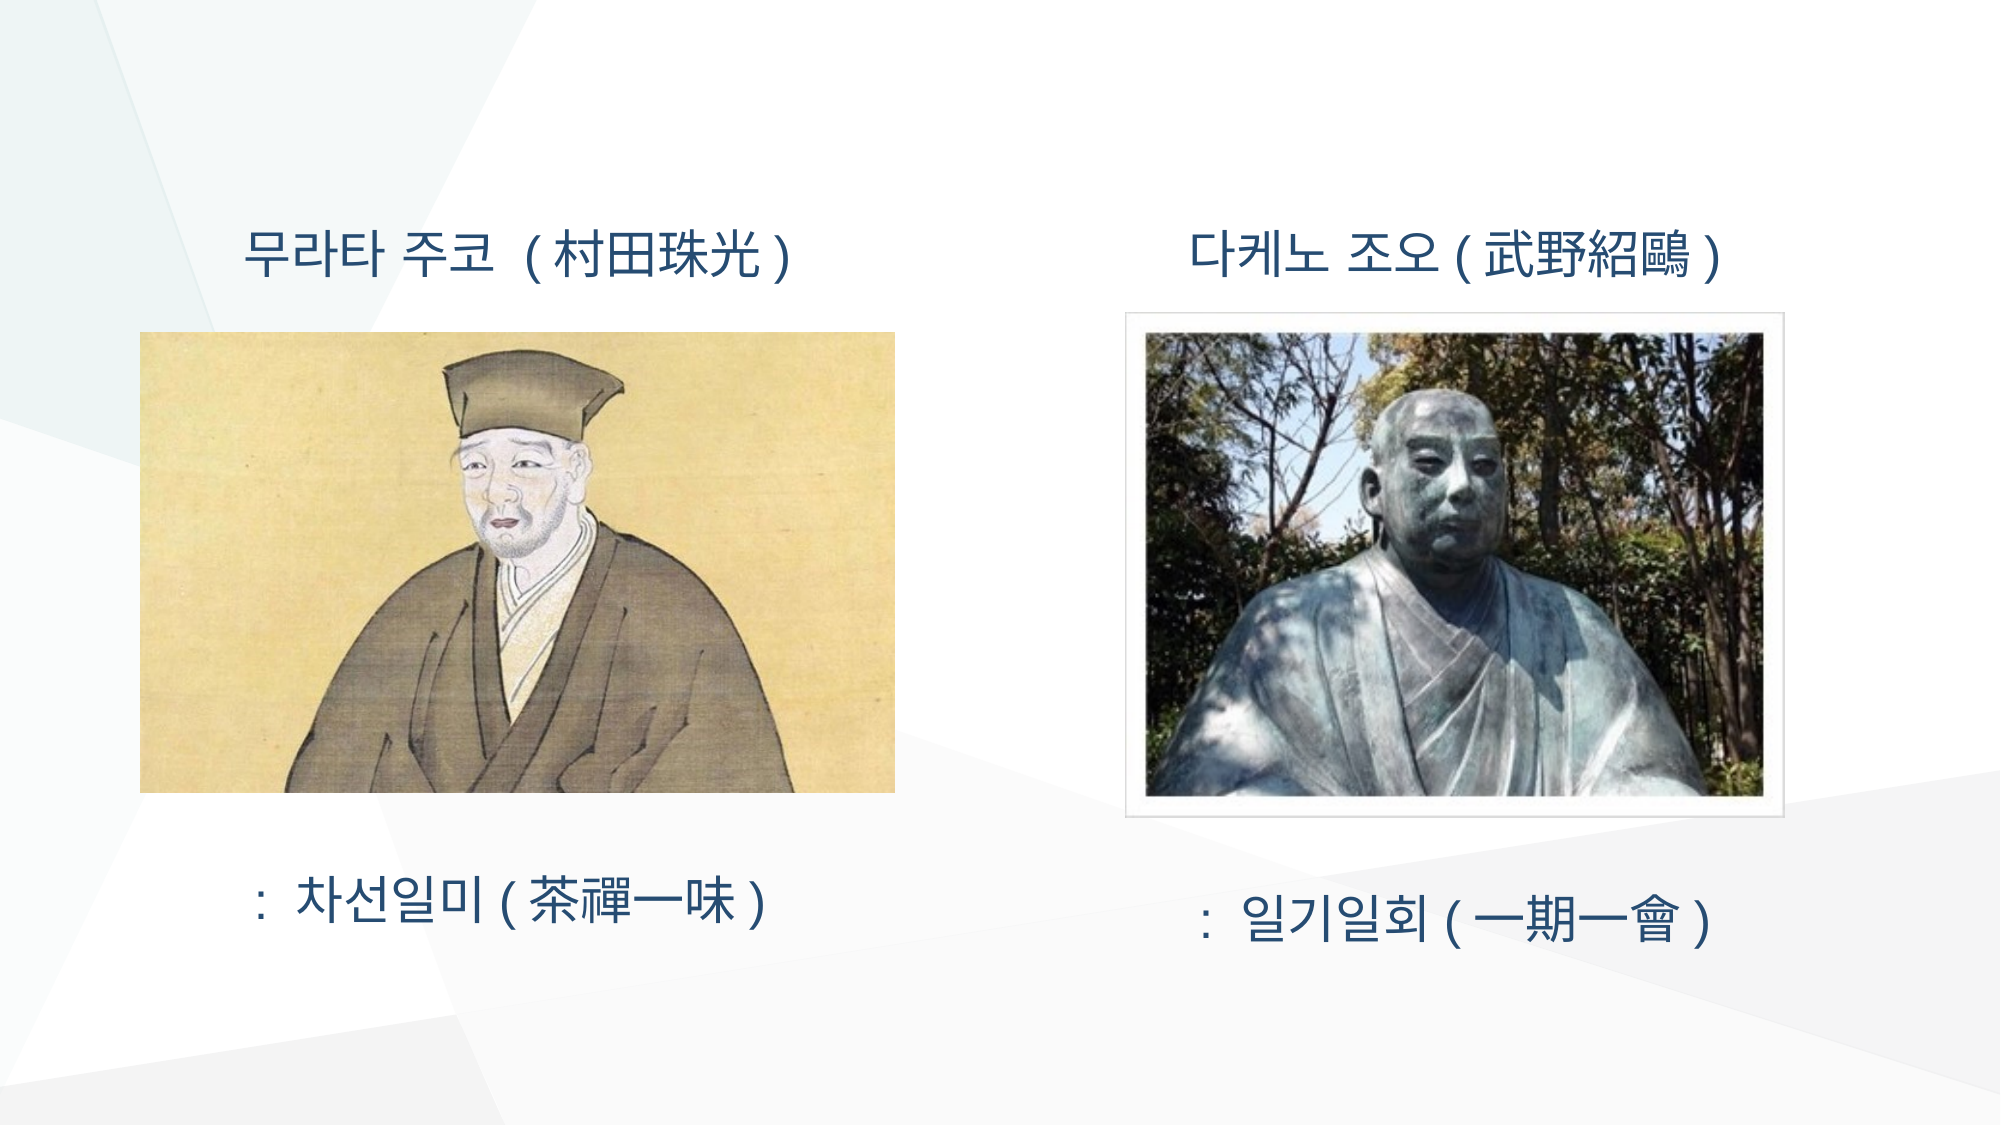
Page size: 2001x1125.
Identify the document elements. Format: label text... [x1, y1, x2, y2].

text_box 다케노 조오(武野紹鷗) [1125, 213, 1785, 291]
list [140, 331, 895, 794]
text_box : 차선일미(茶禪一味) [140, 860, 895, 938]
text_box 무라타 주코 (村田珠光) [140, 213, 895, 291]
text_box : 일기일회(一期一會) [1125, 841, 1785, 956]
picture [1124, 312, 1786, 819]
